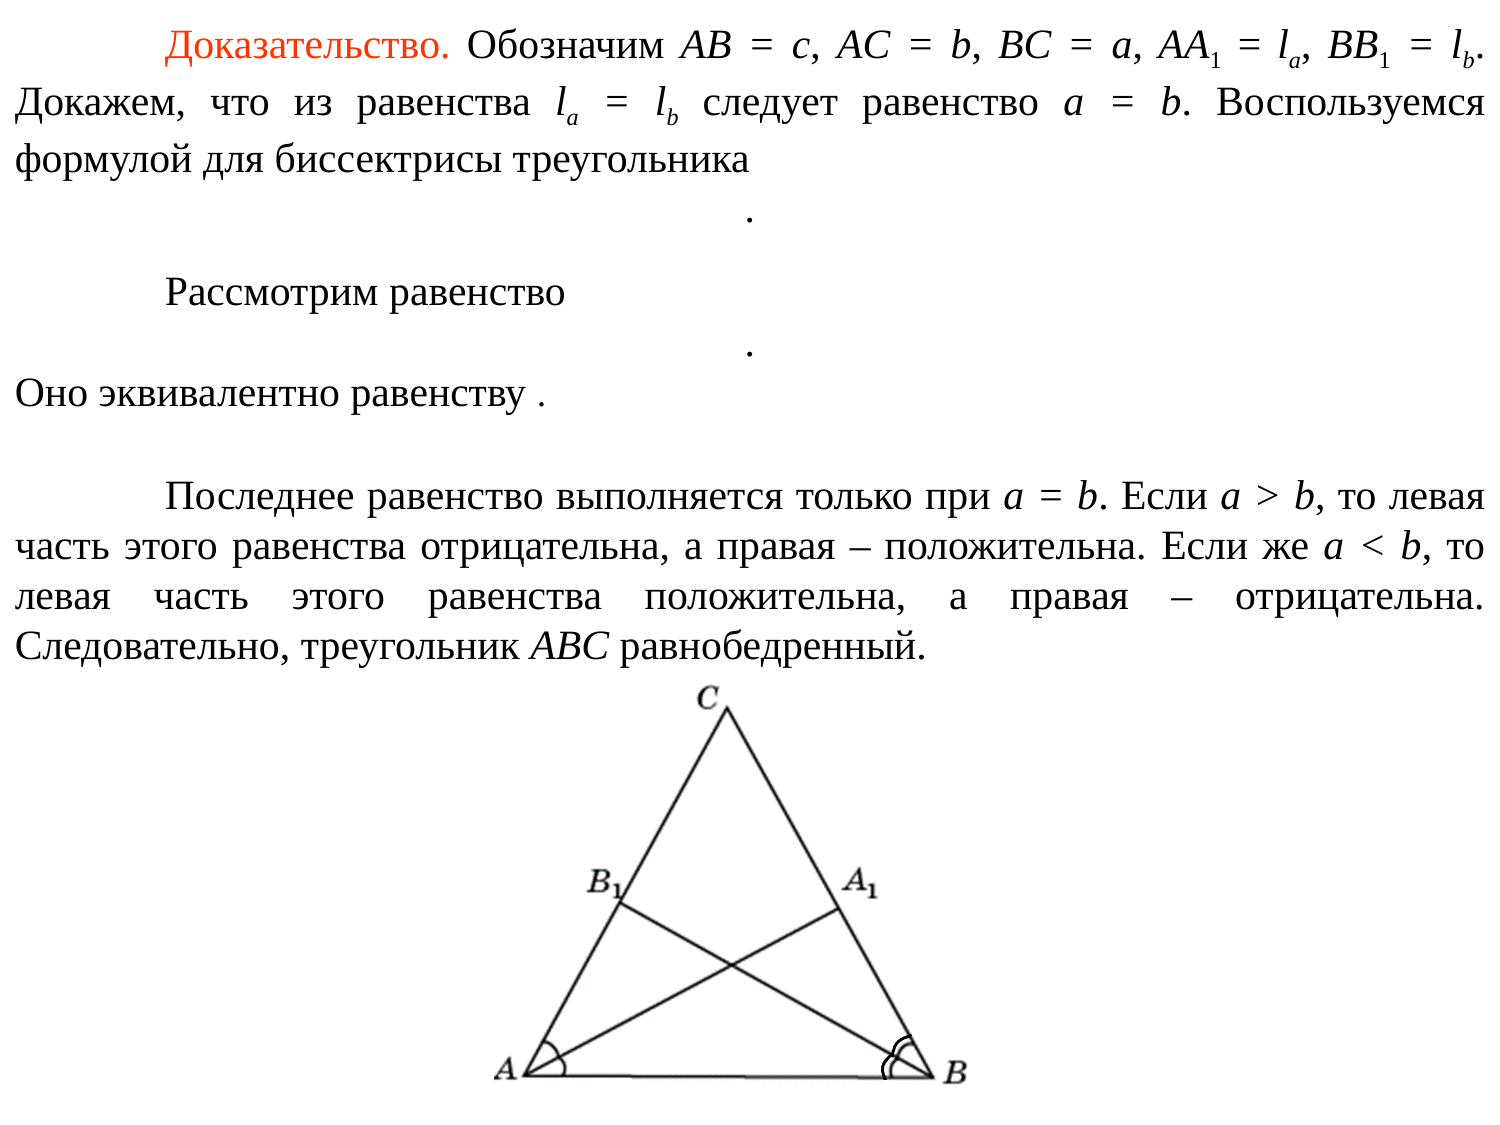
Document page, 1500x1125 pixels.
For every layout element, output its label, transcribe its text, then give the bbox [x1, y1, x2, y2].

text_box Последнее равенство выполняется только при a = b. Если a > b, то левая часть этого равенства отрицательна, а правая – положительна. Если же a < b, то левая часть этого равенства положительна, а правая – отрицательна. Следовательно, треугольник ABC равнобедренный. [0, 460, 1500, 675]
picture [478, 671, 975, 1105]
